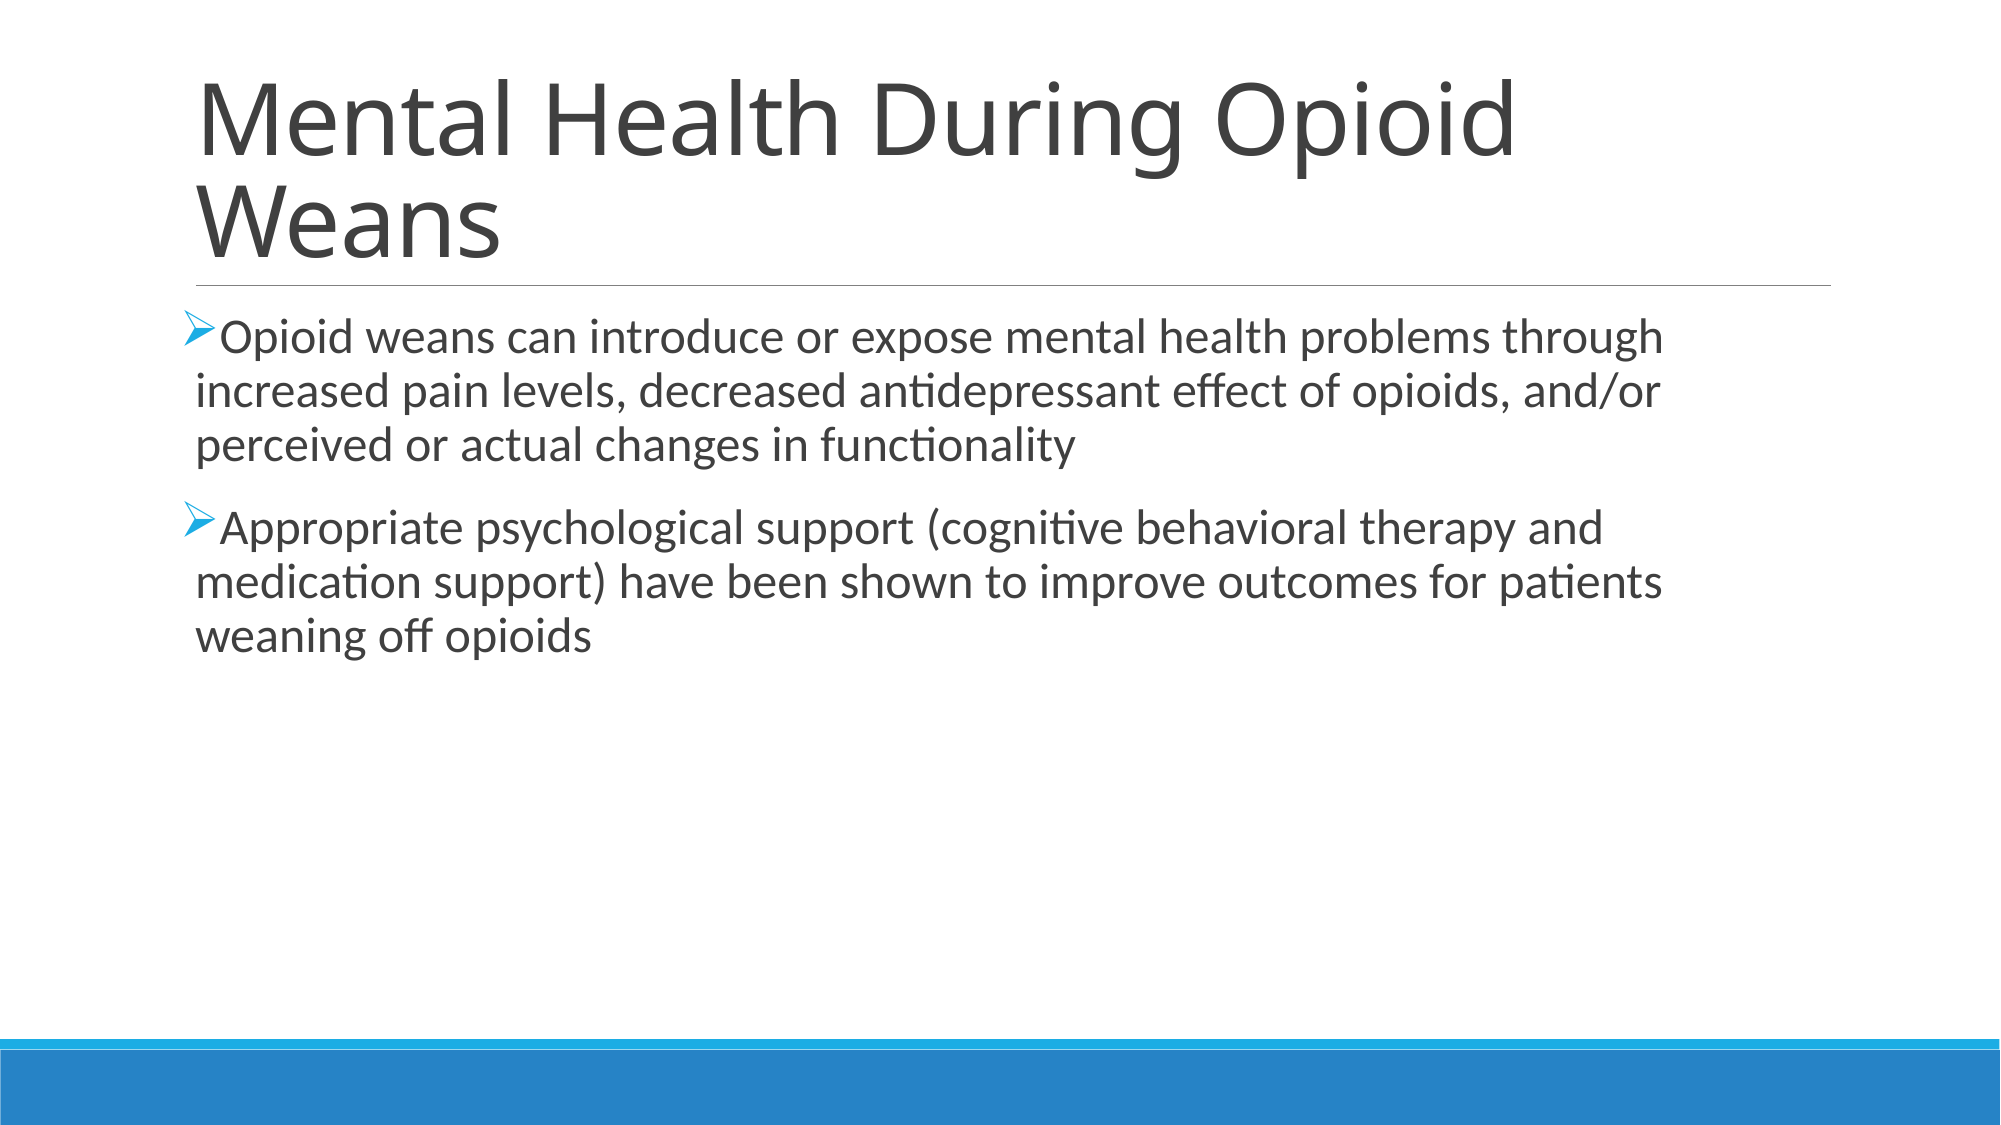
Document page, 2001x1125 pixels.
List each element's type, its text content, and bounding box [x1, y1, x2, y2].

title Mental Health During Opioid Weans [180, 47, 1830, 285]
list Opioid weans can introduce or expose mental health problems through increased pain levels, decreased antidepressant effect of opioids, and/or perceived or actual changes in functionality Appropriate psychological support (cognitive behavioral therapy and medication support) have been shown to improve outcomes for patients weaning off opioids [180, 302, 1830, 963]
